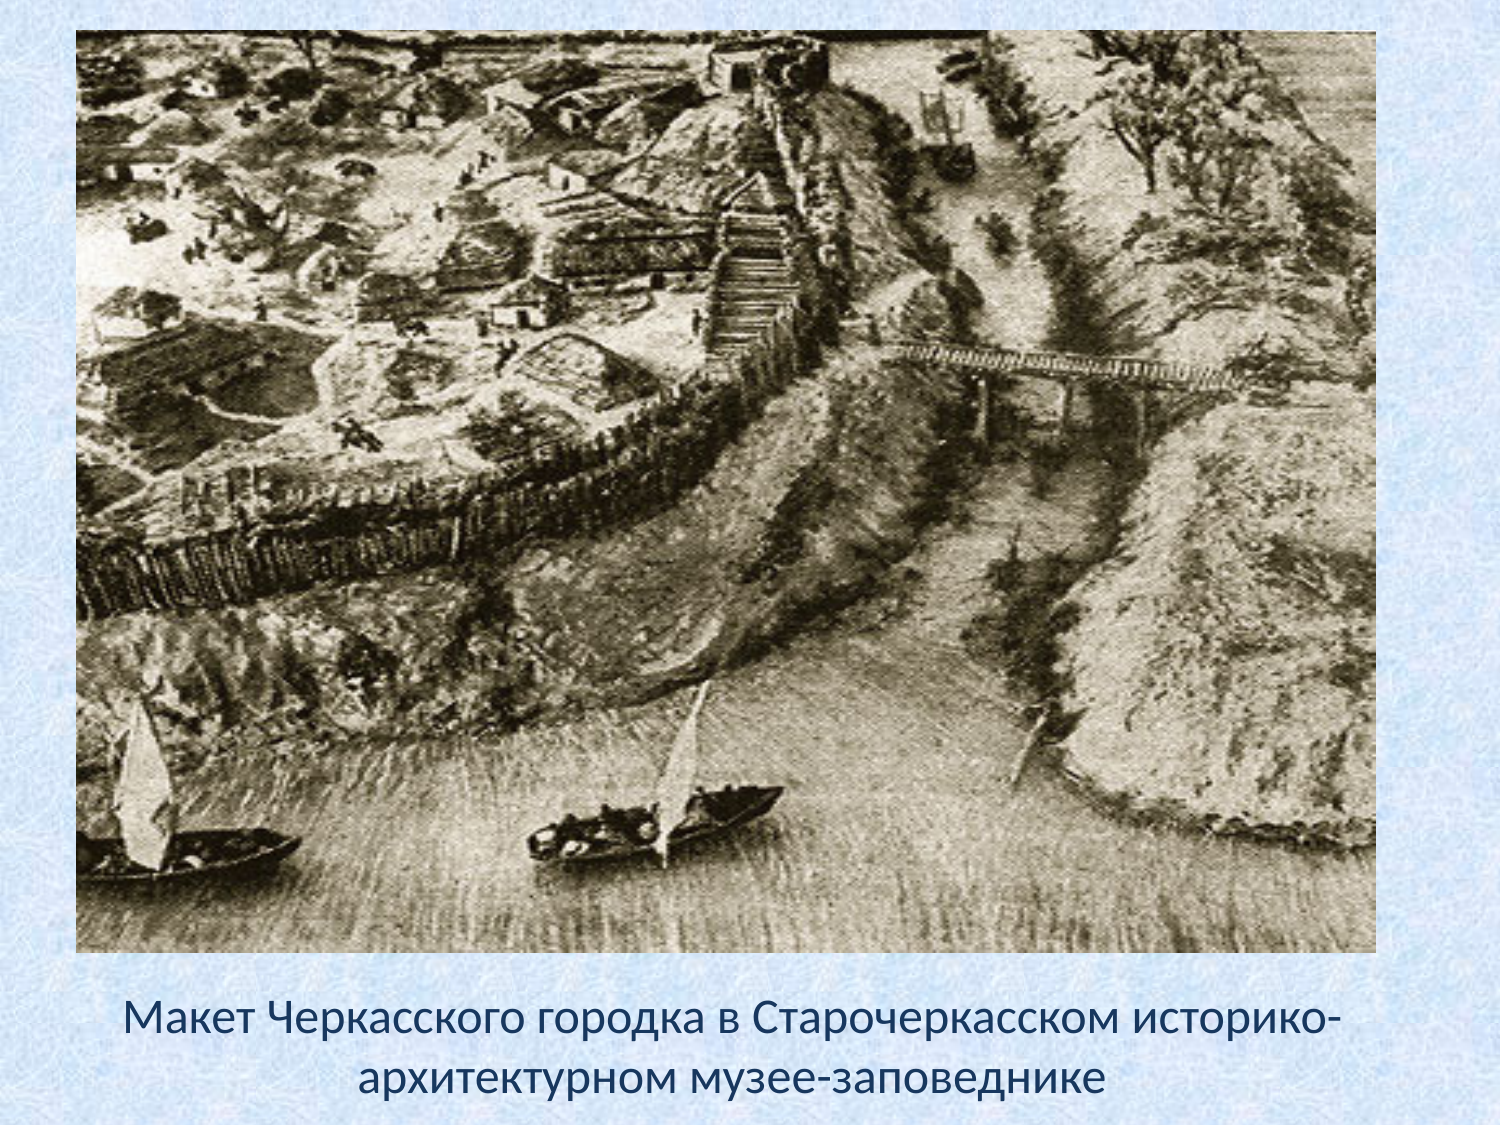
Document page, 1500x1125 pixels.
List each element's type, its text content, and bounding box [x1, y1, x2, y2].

text_box Макет Черкасского городка в Старочеркасском историко-архитектурном музее-заповеднике [88, 975, 1376, 1111]
picture [0, 0, 1500, 1125]
